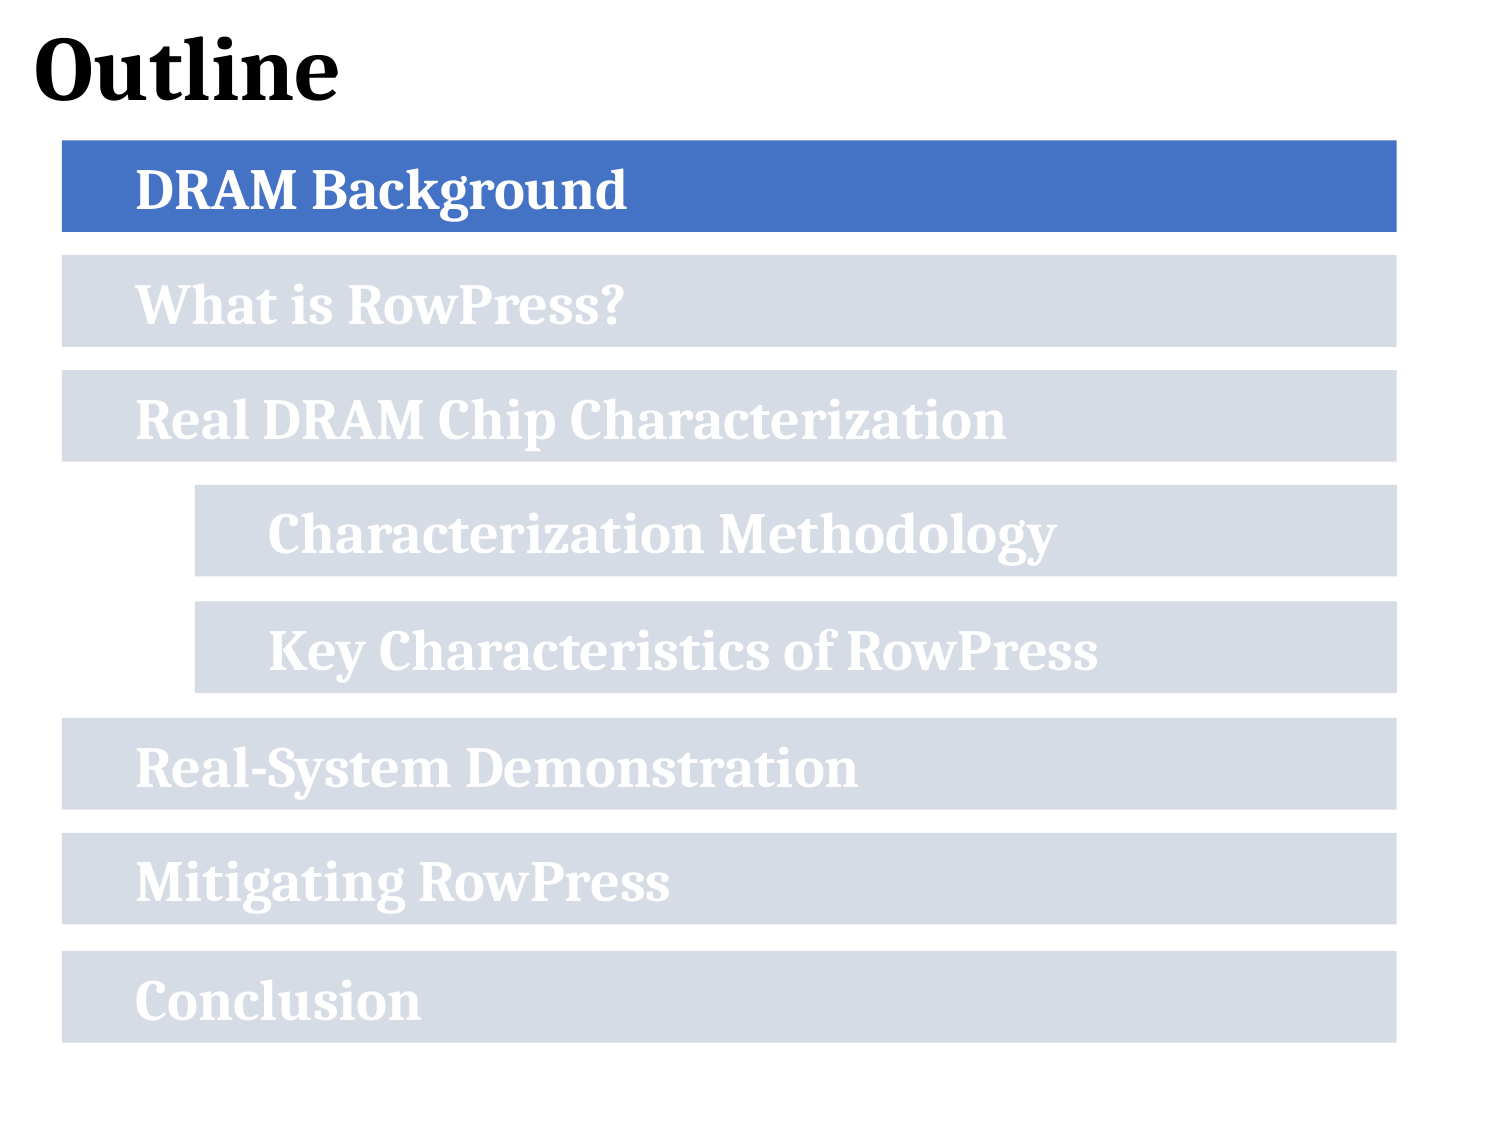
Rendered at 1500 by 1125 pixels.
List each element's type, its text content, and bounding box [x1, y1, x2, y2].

text_box Characterization Methodology [194, 484, 1398, 577]
text_box Outline [19, 13, 1474, 132]
text_box Real-System Demonstration [61, 717, 1398, 811]
text_box Real DRAM Chip Characterization [61, 369, 1398, 463]
text_box Mitigating RowPress [61, 832, 1398, 925]
text_box What is RowPress? [61, 254, 1398, 348]
text_box Conclusion [61, 950, 1398, 1044]
text_box Key Characteristics of RowPress [194, 600, 1398, 694]
text_box DRAM Background [61, 139, 1398, 233]
